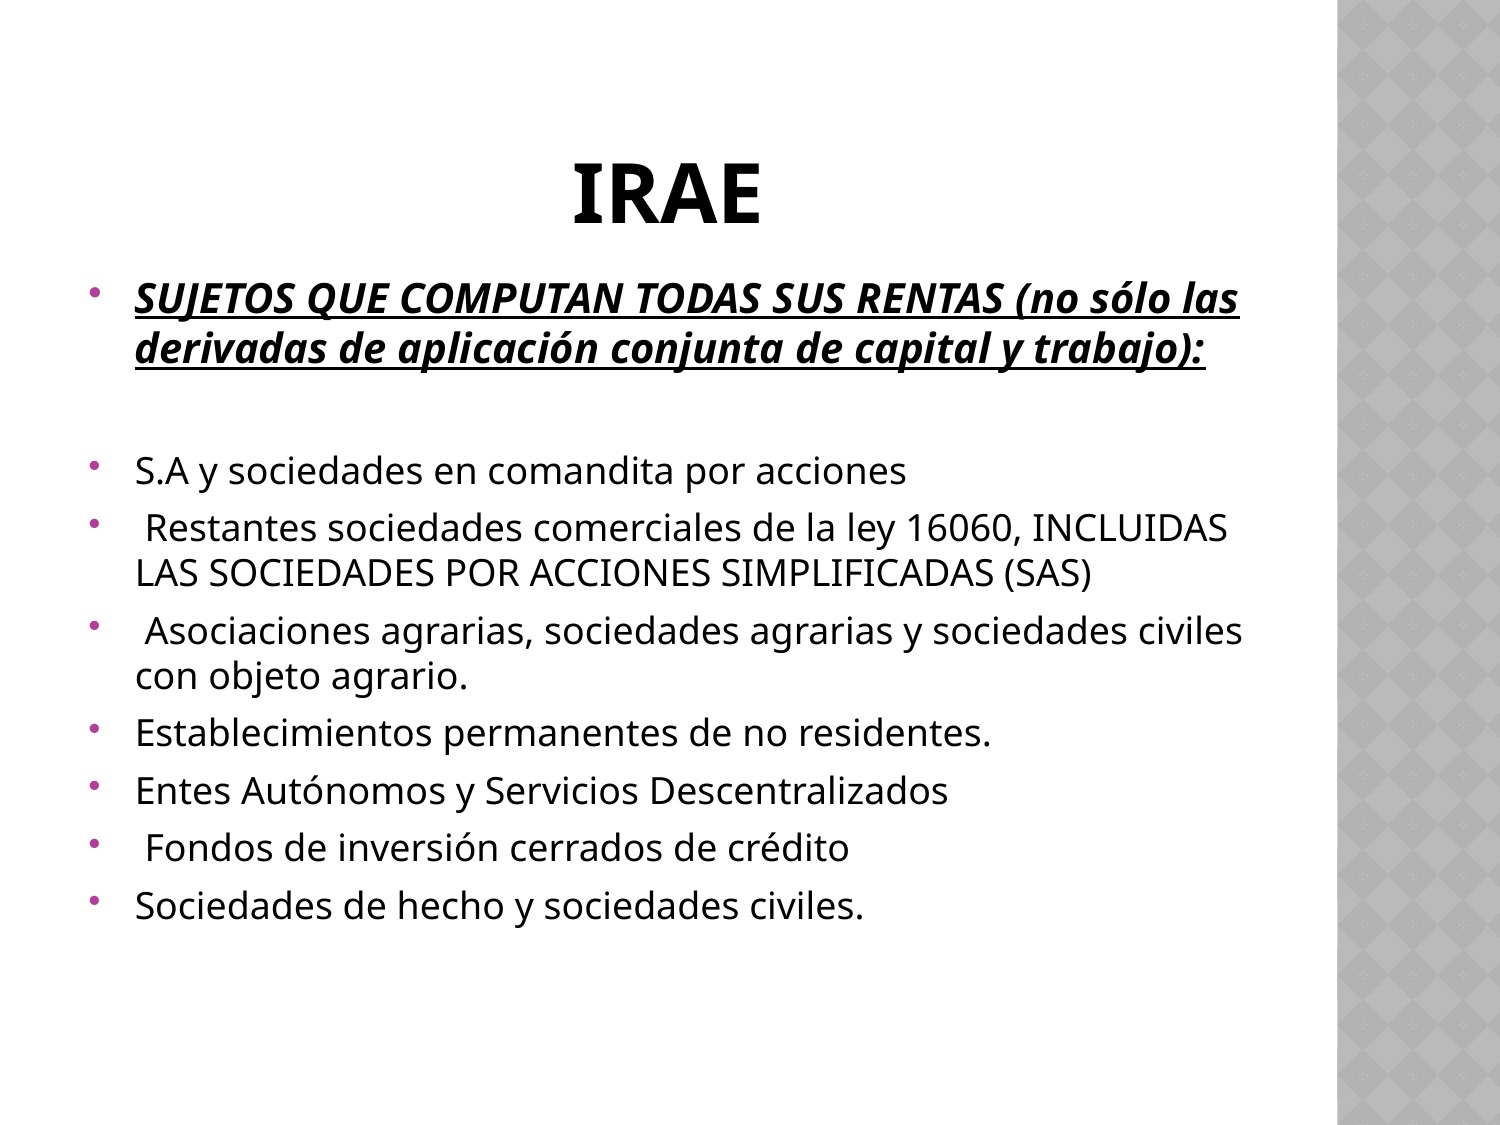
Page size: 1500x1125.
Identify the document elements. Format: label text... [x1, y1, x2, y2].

list SUJETOS QUE COMPUTAN TODAS SUS RENTAS (no sólo las derivadas de aplicación conjunta de capital y trabajo): S.A y sociedades en comandita por acciones Restantes sociedades comerciales de la ley 16060, INCLUIDAS LAS SOCIEDADES POR ACCIONES SIMPLIFICADAS (SAS) Asociaciones agrarias, sociedades agrarias y sociedades civiles con objeto agrario. Establecimientos permanentes de no residentes. Entes Autónomos y Servicios Descentralizados Fondos de inversión cerrados de crédito Sociedades de hecho y sociedades civiles. [75, 264, 1263, 1059]
title irae [75, 52, 1263, 240]
